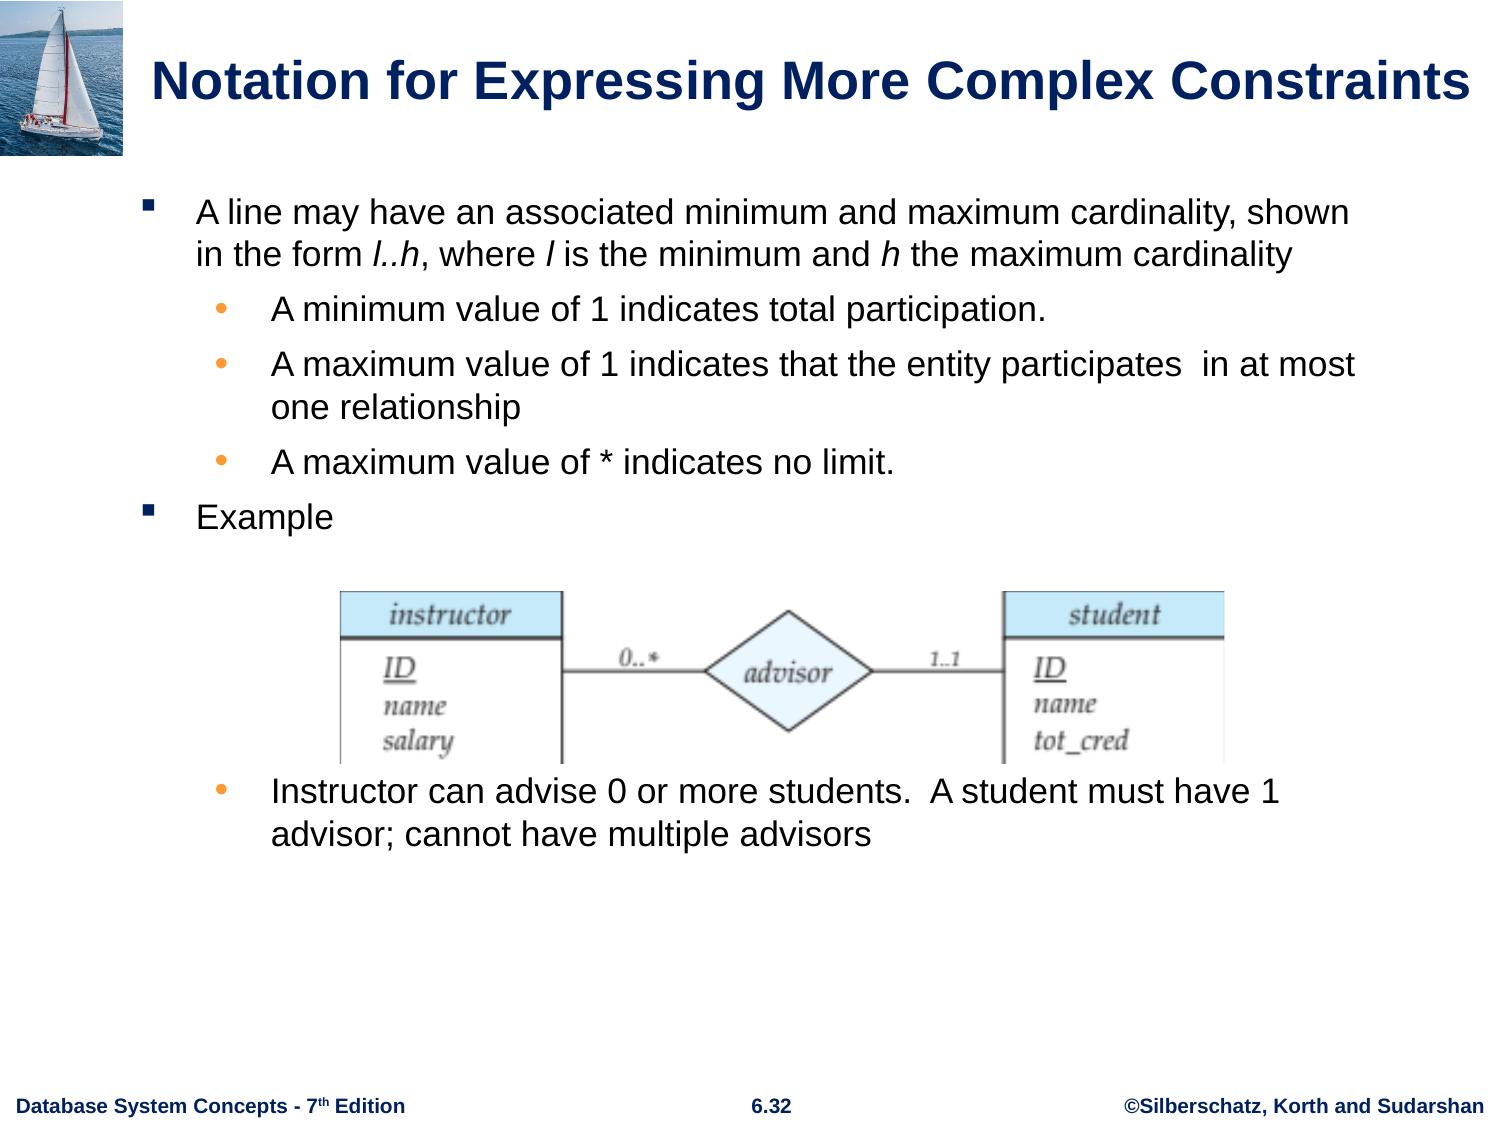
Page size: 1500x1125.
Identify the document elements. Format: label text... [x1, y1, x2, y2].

picture [0, 1, 123, 156]
title Notation for Expressing More Complex Constraints [121, 5, 1500, 119]
text_box A line may have an associated minimum and maximum cardinality, shown in the form l..h, where l is the minimum and h the maximum cardinality A minimum value of 1 indicates total participation. A maximum value of 1 indicates that the entity participates in at most one relationship A maximum value of * indicates no limit. Example Instructor can advise 0 or more students. A student must have 1 advisor; cannot have multiple advisors [124, 181, 1377, 914]
picture [339, 590, 1225, 765]
